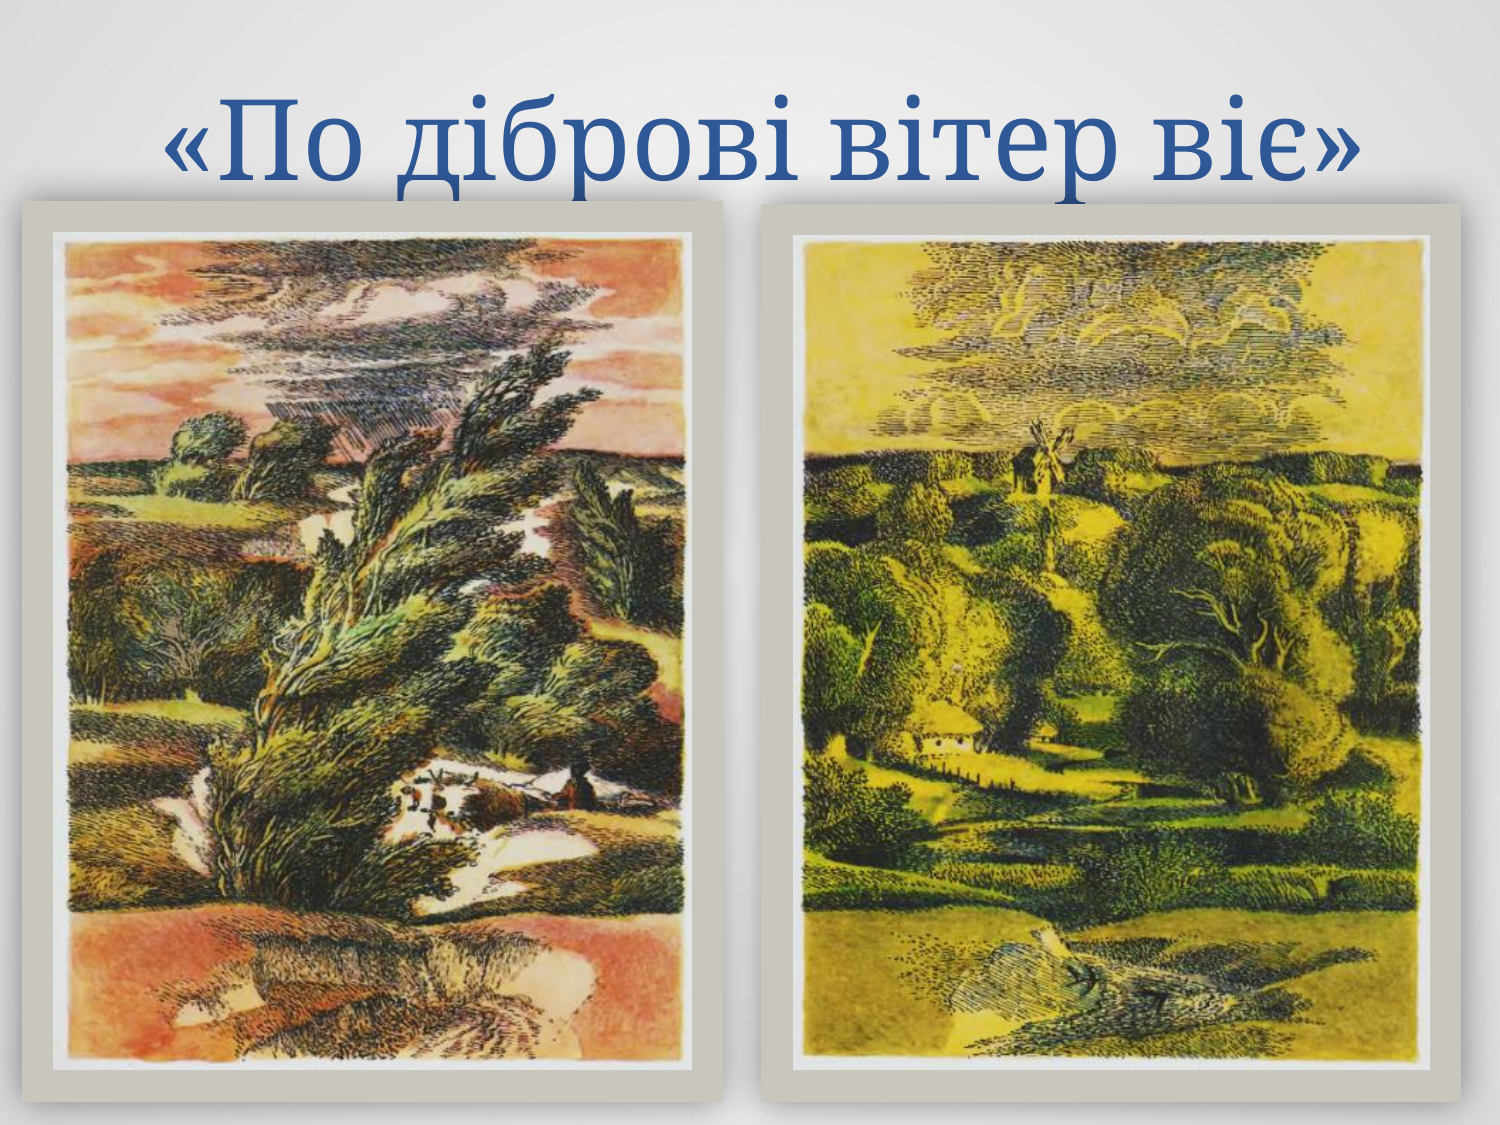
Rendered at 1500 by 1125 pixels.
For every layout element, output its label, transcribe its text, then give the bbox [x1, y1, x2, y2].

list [52, 231, 693, 1071]
title «По діброві вітер віє» [88, 0, 1439, 190]
picture [792, 234, 1431, 1071]
